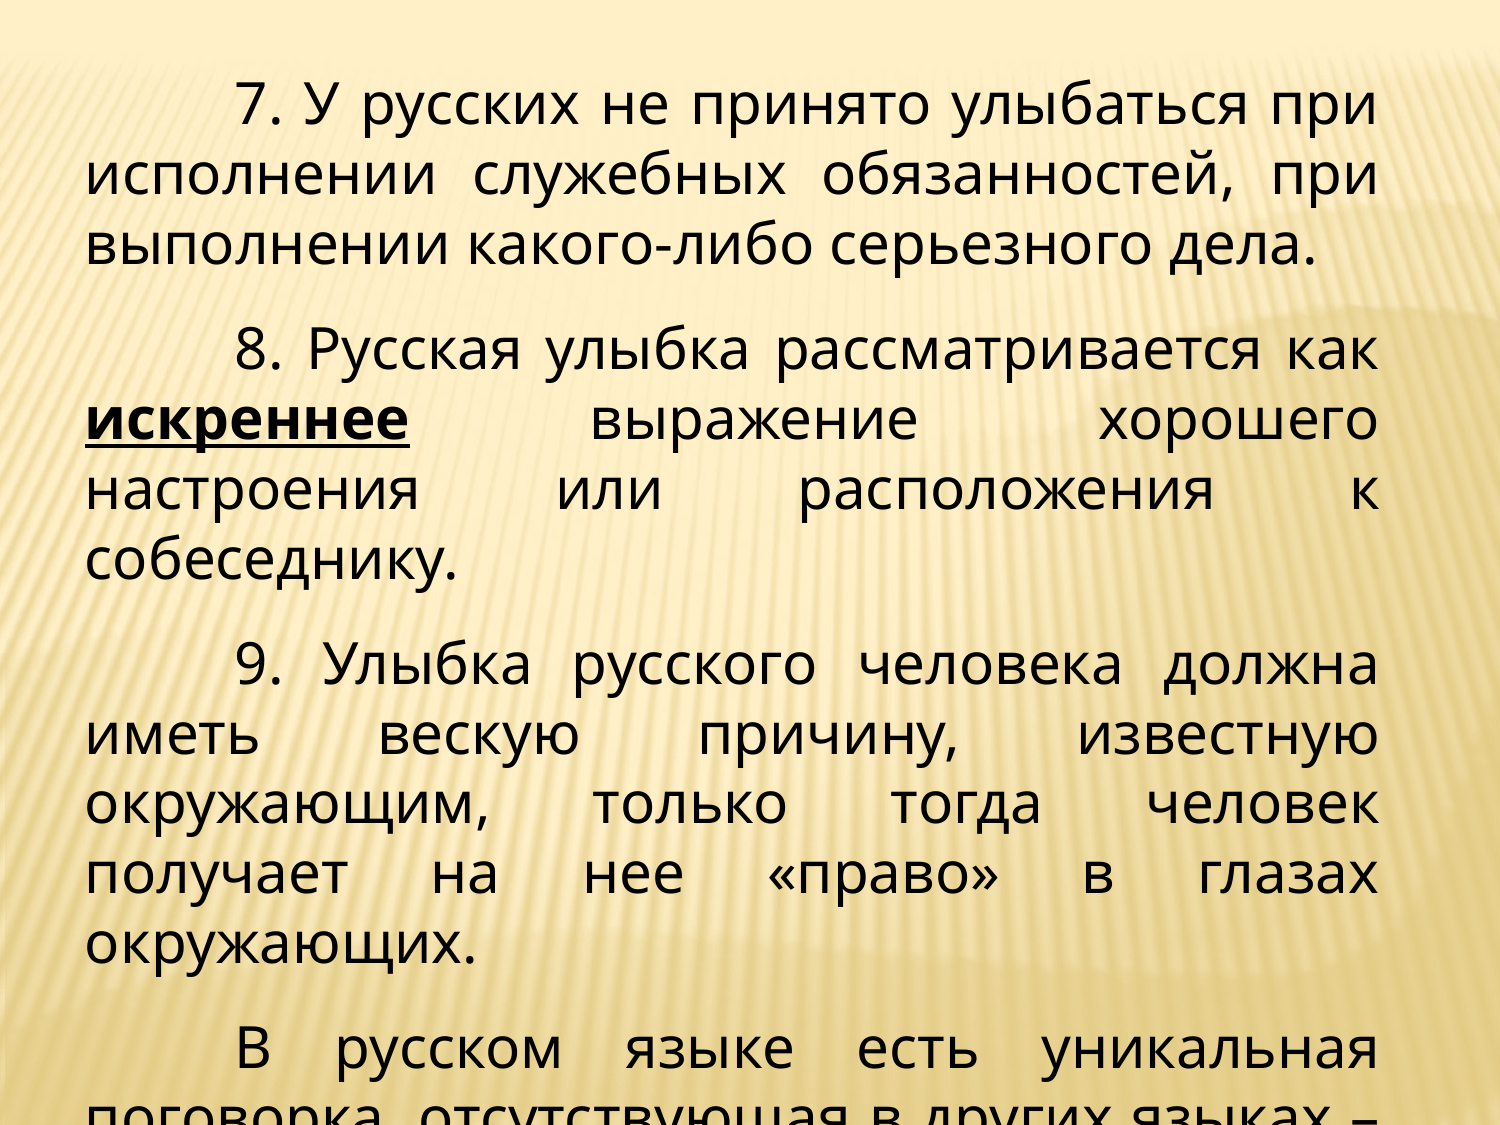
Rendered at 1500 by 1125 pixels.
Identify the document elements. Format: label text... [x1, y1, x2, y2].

text_box 7. У русских не принято улыбаться при исполнении служебных обязанностей, при выполнении какого-либо серьезного дела. 8. Русская улыбка рассматривается как искреннее выражение хорошего настроения или расположения к собеседнику. 9. Улыбка русского человека должна иметь вескую причину, известную окружающим, только тогда человек получает на нее «право» в глазах окружающих. В русском языке есть уникальная поговорка, отсутствующая в других языках – «Смех без причины - признак дурачины». [70, 58, 1395, 1125]
